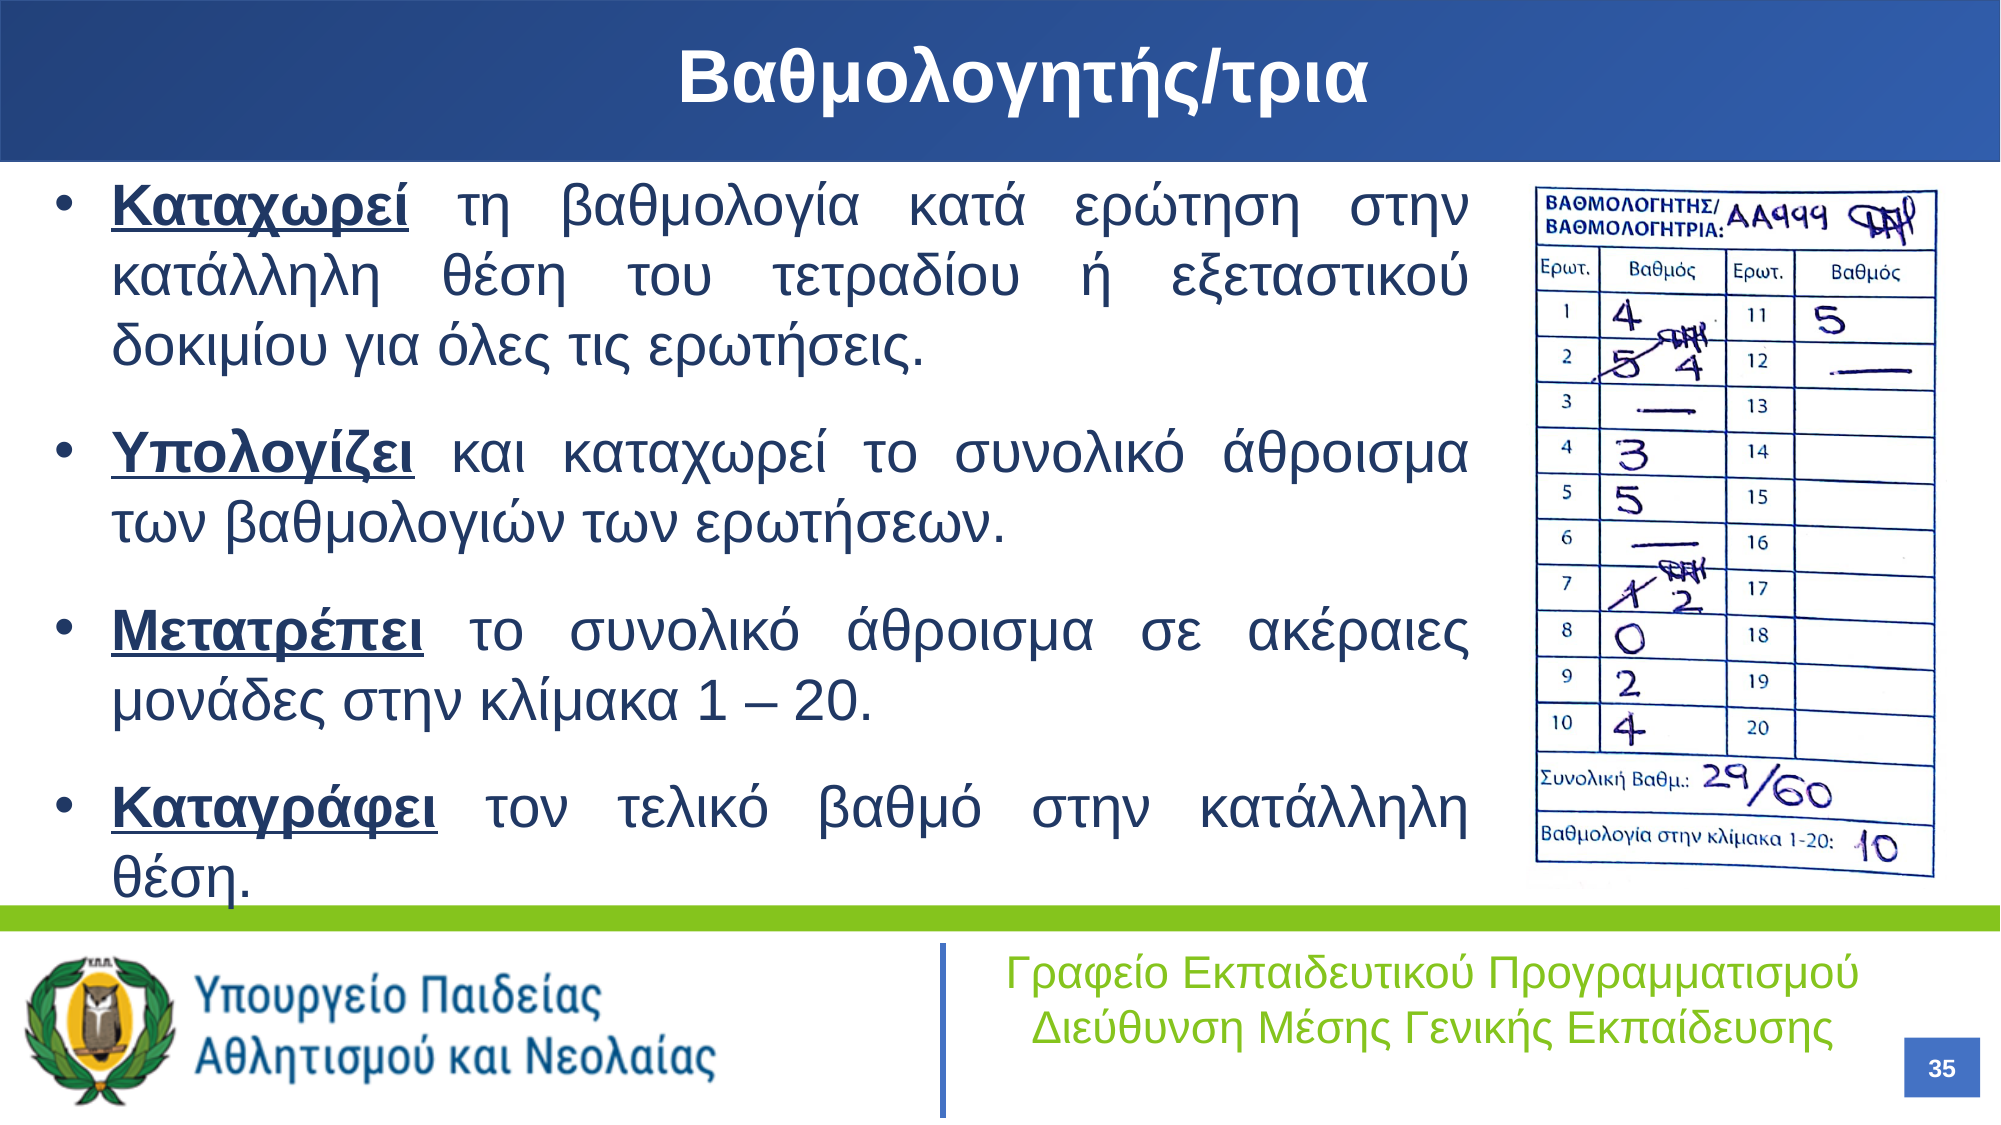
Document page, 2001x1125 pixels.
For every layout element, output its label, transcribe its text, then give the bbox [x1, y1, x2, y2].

text_box [1889, 904, 2000, 932]
text_box Βαθμολογητής/τρια [80, 20, 1967, 125]
text_box Καταχωρεί τη βαθμολογία κατά ερώτηση στην κατάλληλη θέση του τετραδίου ή εξεταστικού δοκιμίου για όλες τις ερωτήσεις. Υπολογίζει και καταχωρεί το συνολικό άθροισμα των βαθμολογιών των ερωτήσεων. Μετατρέπει το συνολικό άθροισμα σε ακέραιες μονάδες στην κλίμακα 1 – 20. Καταγράφει τον τελικό βαθμό στην κατάλληλη θέση. [40, 159, 1487, 917]
text_box [0, 904, 977, 932]
picture [19, 943, 730, 1113]
slide_number 35 [1904, 1037, 1981, 1098]
picture [1526, 176, 1947, 888]
text_box [1487, 171, 1943, 232]
text_box Γραφείο Εκπαιδευτικού Προγραμματισμού Διεύθυνση Μέσης Γενικής Εκπαίδευσης [977, 904, 1889, 1091]
